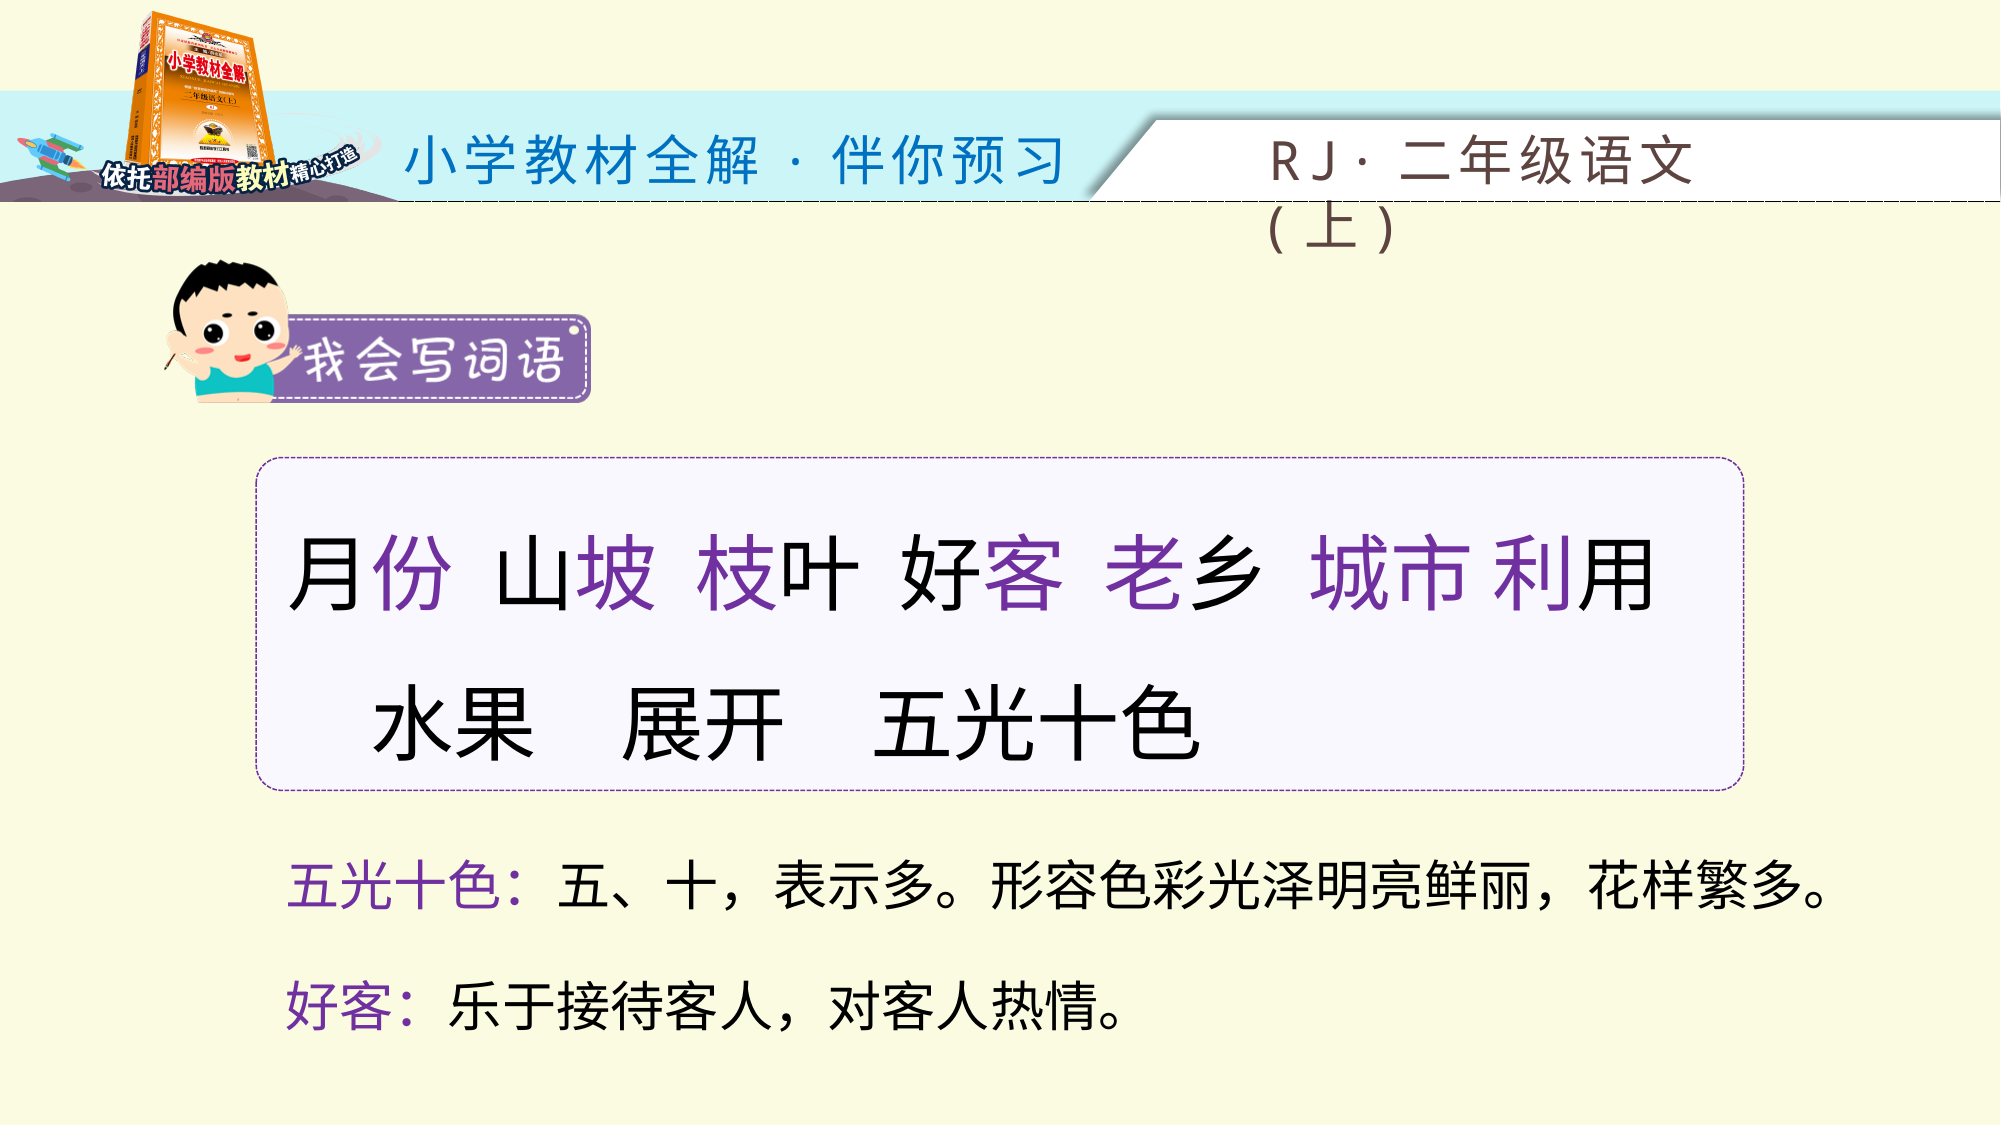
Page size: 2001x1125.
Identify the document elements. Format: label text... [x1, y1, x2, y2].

picture [0, 0, 399, 202]
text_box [255, 457, 1744, 791]
text_box 好客：乐于接待客人，对客人热情。 [270, 965, 1271, 1045]
text_box 五光十色：五、十，表示多。形容色彩光泽明亮鲜丽，花样繁多。 [270, 843, 1880, 924]
picture [158, 228, 602, 427]
